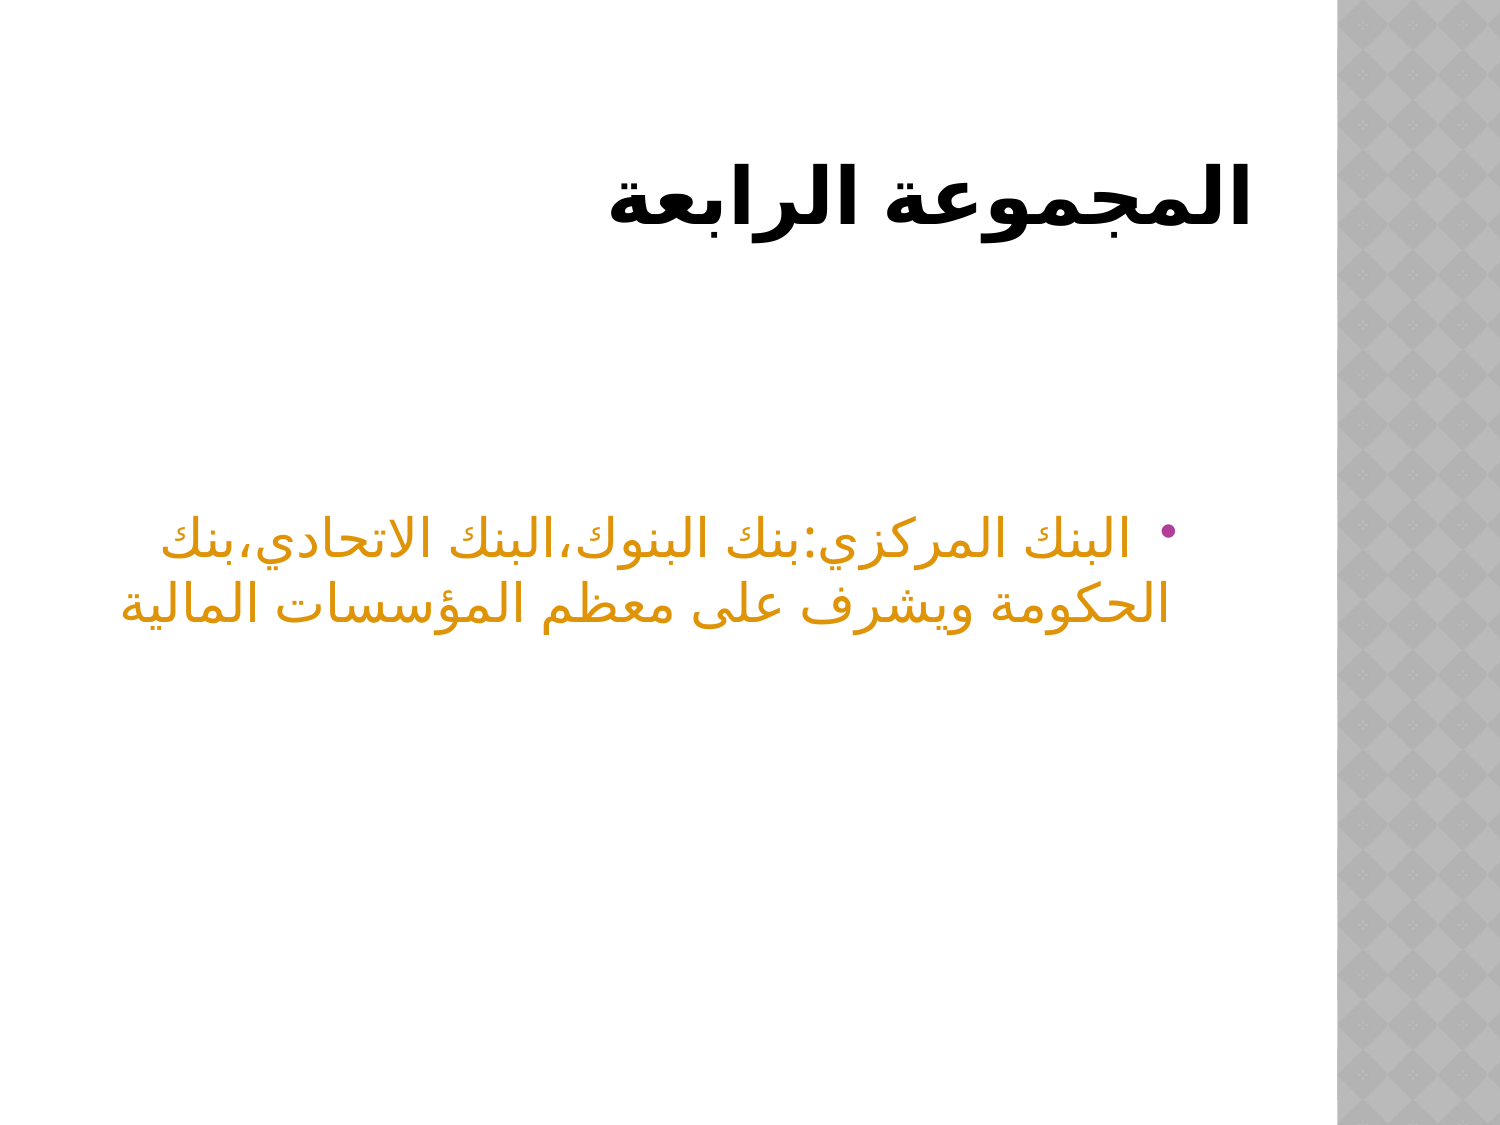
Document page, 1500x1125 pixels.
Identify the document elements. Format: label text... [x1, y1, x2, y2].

title المجموعة الرابعة [75, 52, 1263, 240]
list البنك المركزي:بنك البنوك،البنك الاتحادي،بنك الحكومة ويشرف على معظم المؤسسات المالية [75, 264, 1263, 1059]
